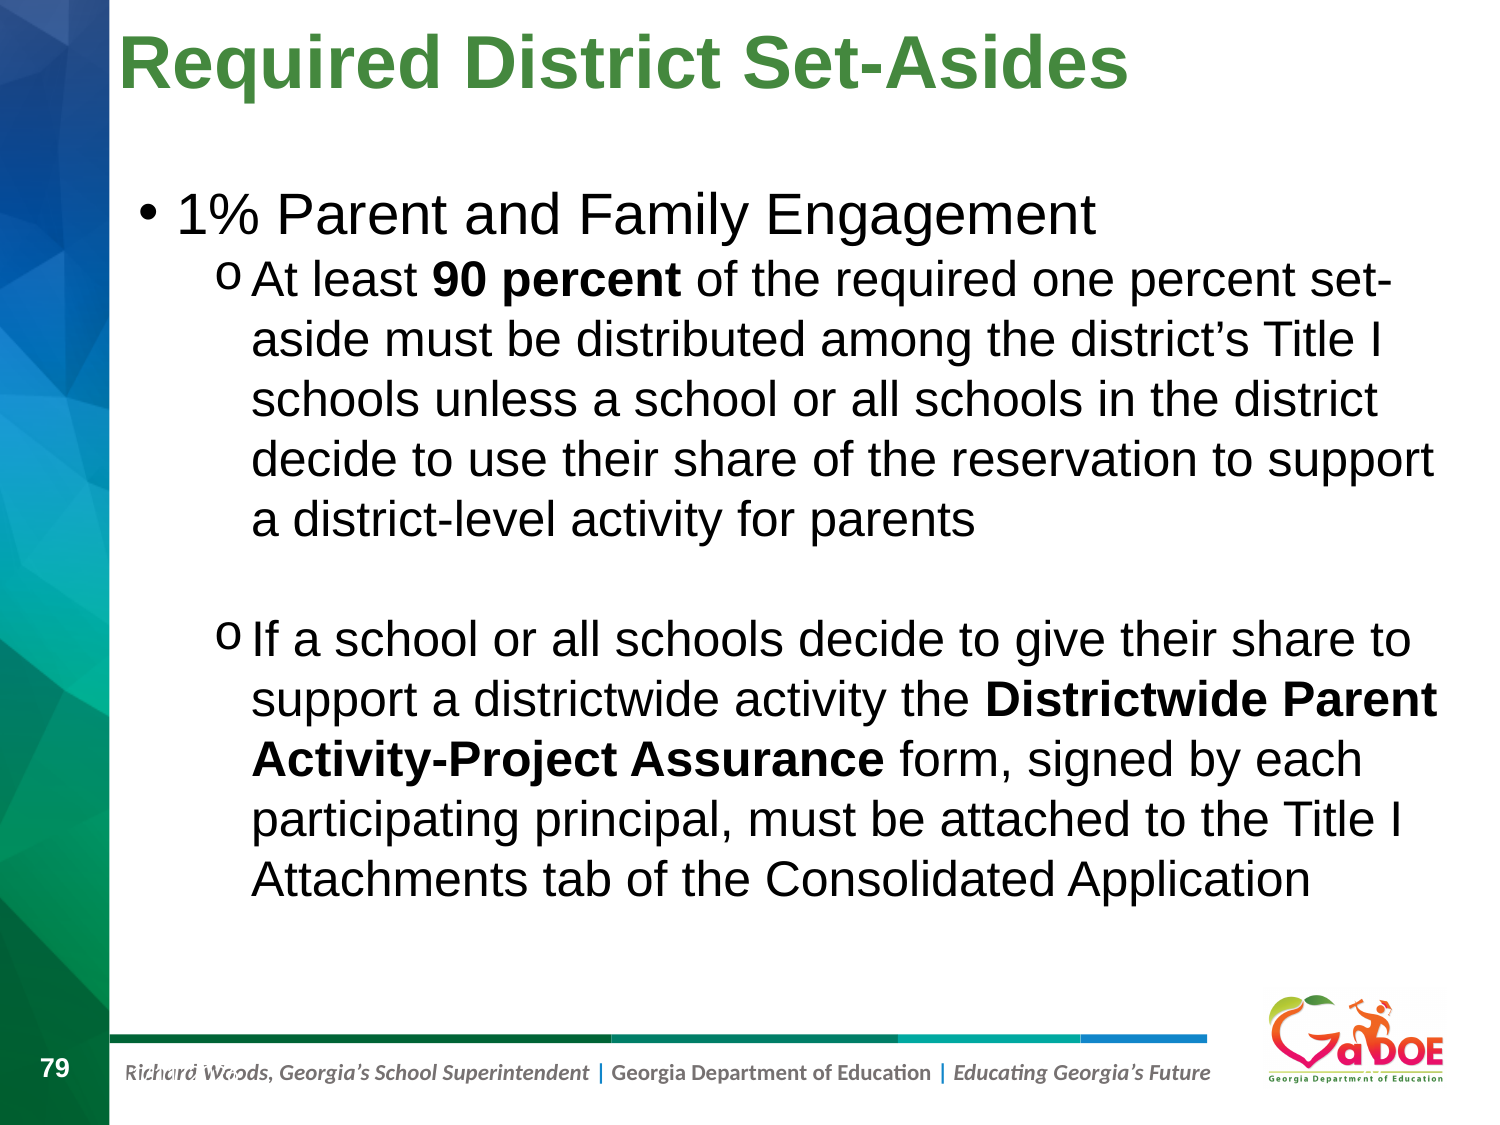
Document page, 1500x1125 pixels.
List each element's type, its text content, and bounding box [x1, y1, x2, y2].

picture [1263, 1027, 1447, 1089]
list 1% Parent and Family Engagement At least 90 percent of the required one percent set-aside must be distributed among the district’s Title I schools unless a school or all schools in the district decide to use their share of the reservation to support a district-level activity for parents If a school or all schools decide to give their share to support a districtwide activity the Districtwide Parent Activity-Project Assurance form, signed by each participating principal, must be attached to the Title I Attachments tab of the Consolidated Application [123, 168, 1477, 1027]
picture [0, 0, 110, 1125]
title Required District Set-Asides [103, 0, 1165, 210]
slide_number 79 [1059, 1042, 1397, 1103]
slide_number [103, 1042, 441, 1103]
